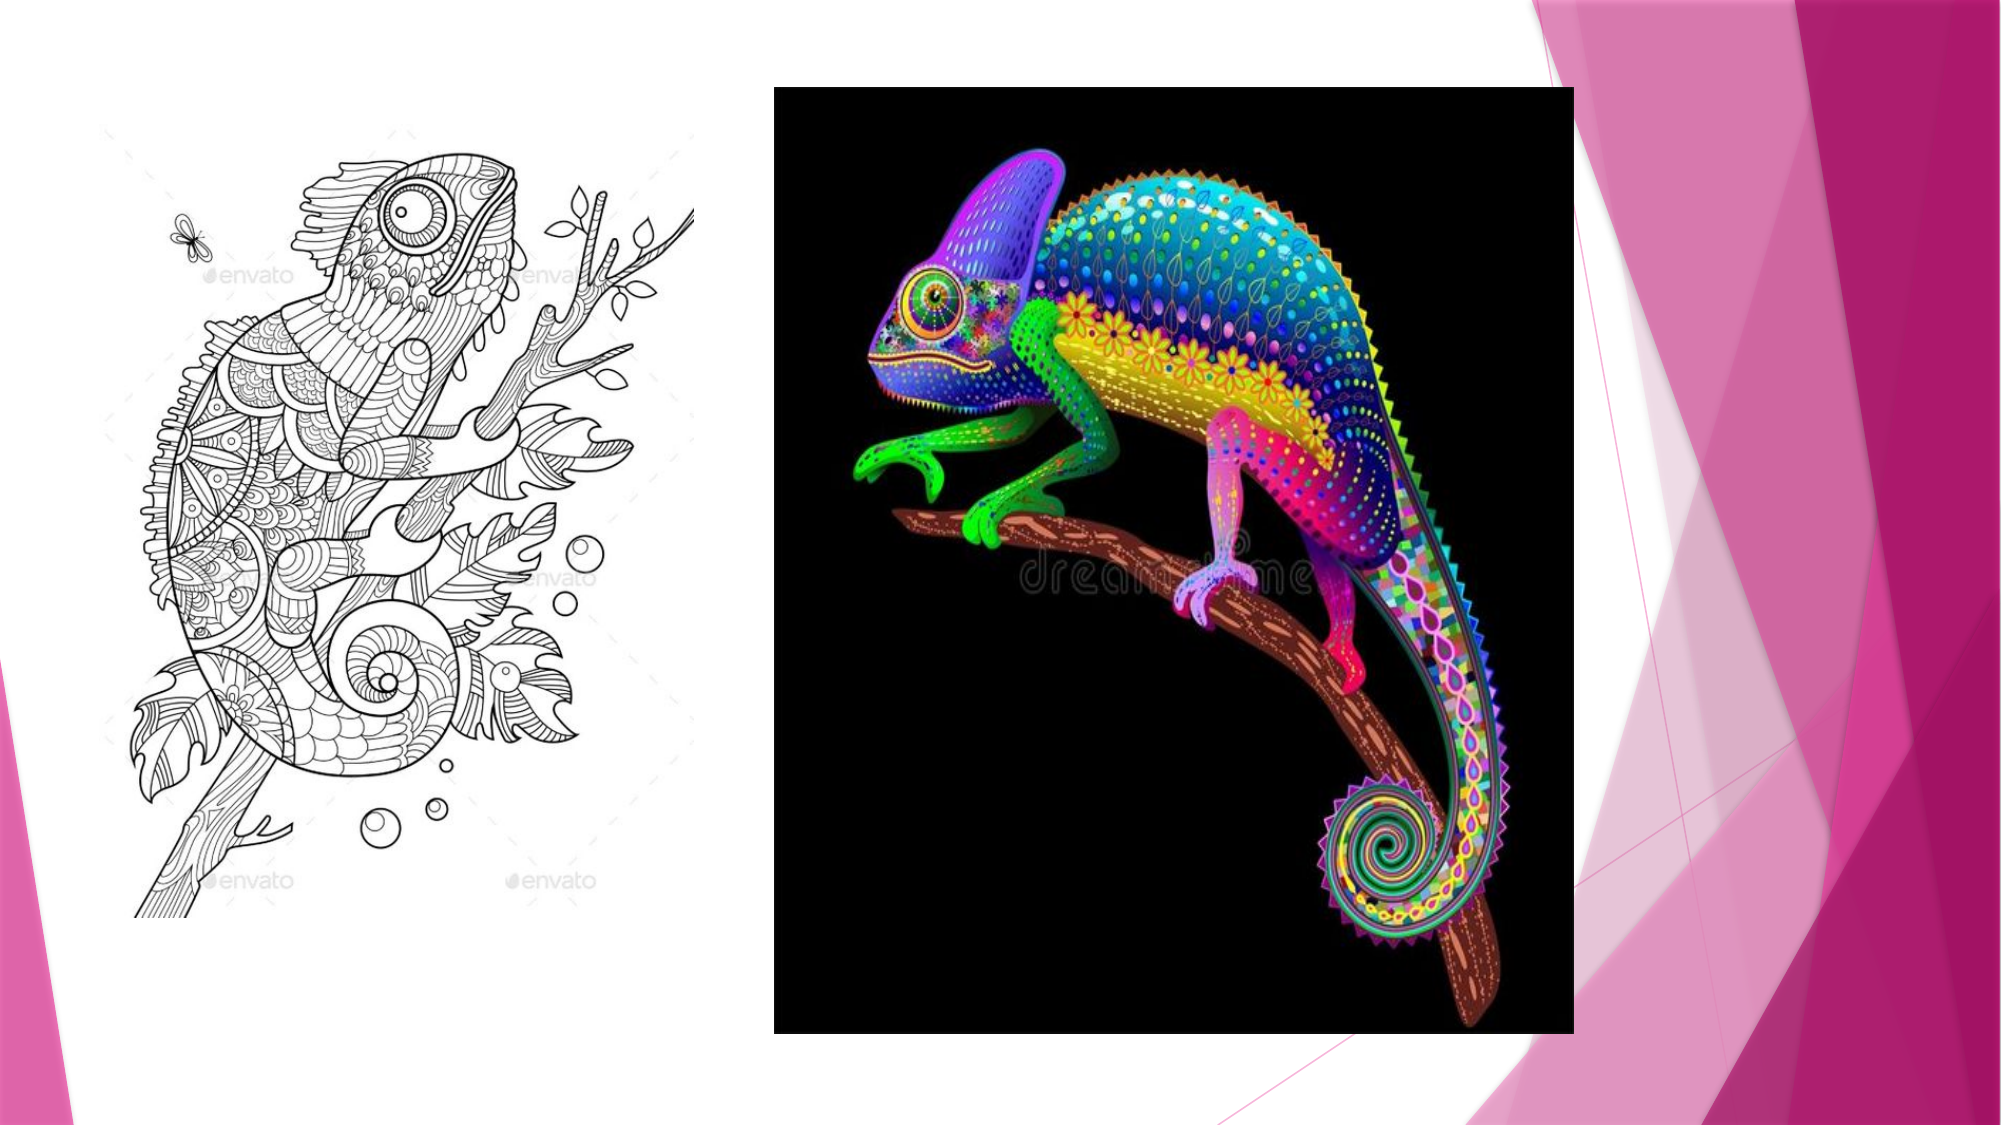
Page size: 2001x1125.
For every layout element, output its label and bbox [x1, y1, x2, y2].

picture [99, 124, 695, 918]
picture [774, 86, 1575, 1035]
